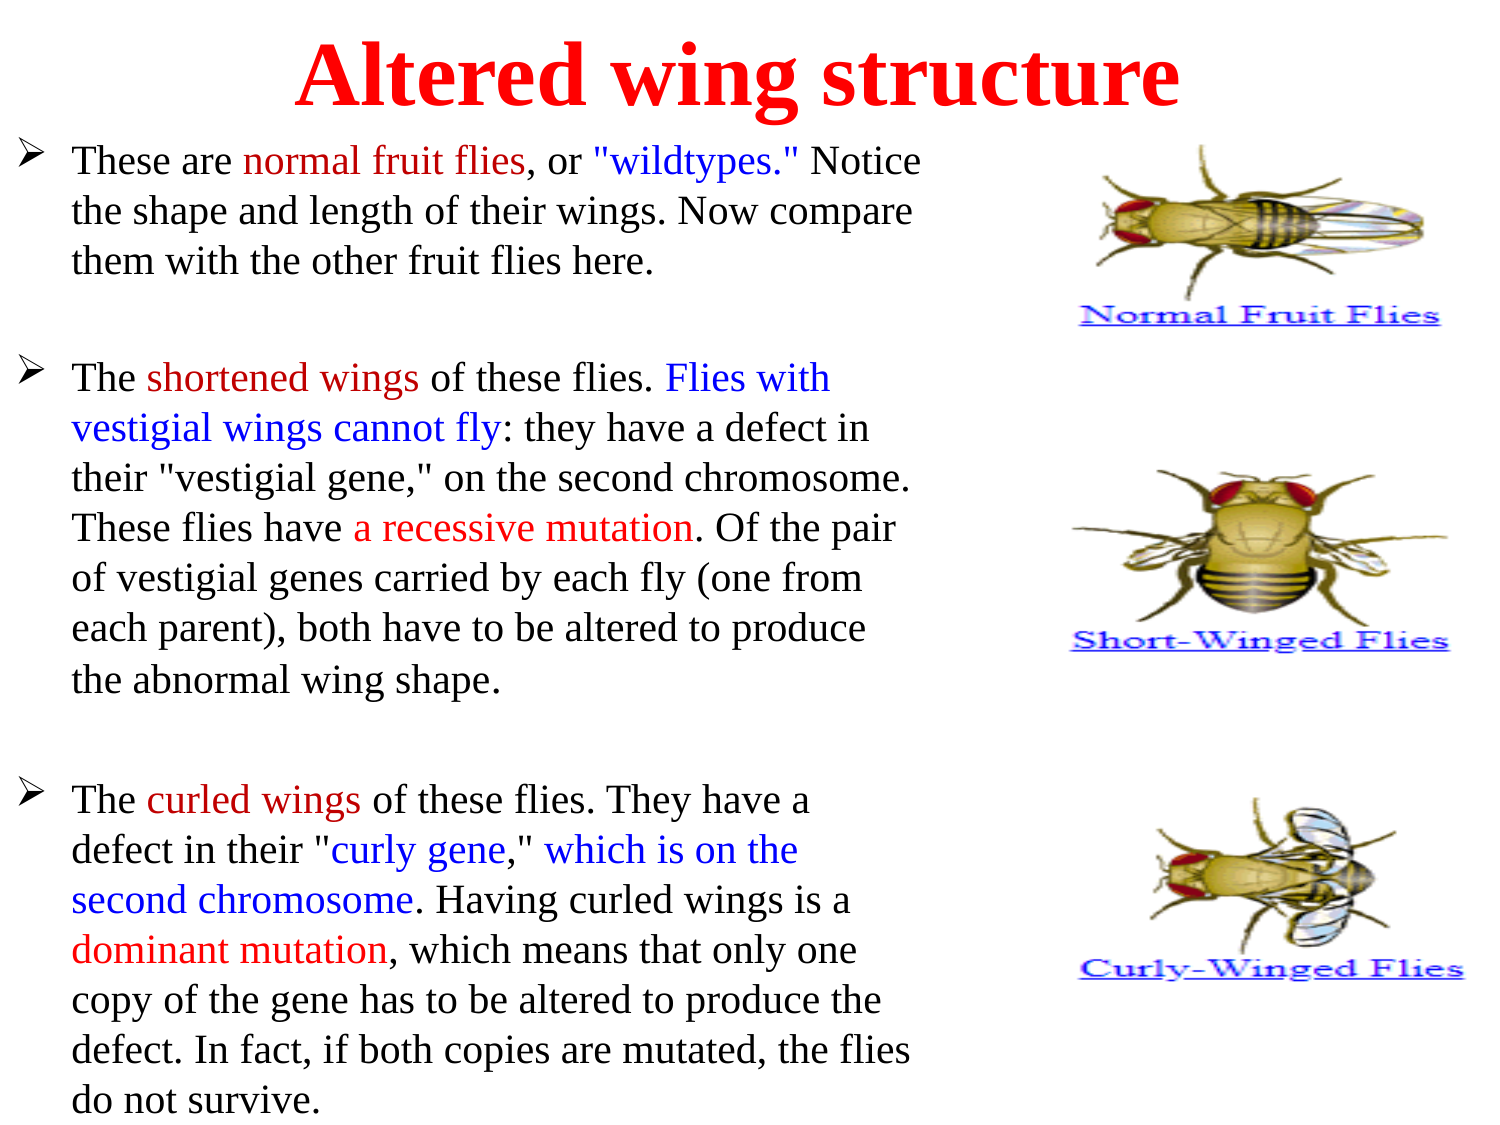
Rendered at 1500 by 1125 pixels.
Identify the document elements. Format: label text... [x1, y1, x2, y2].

list These are normal fruit flies, or "wildtypes." Notice the shape and length of their wings. Now compare them with the other fruit flies here. The shortened wings of these flies. Flies with vestigial wings cannot fly: they have a defect in their "vestigial gene," on the second chromosome. These flies have a recessive mutation. Of the pair of vestigial genes carried by each fly (one from each parent), both have to be altered to produce the abnormal wing shape. The curled wings of these flies. They have a defect in their "curly gene," which is on the second chromosome. Having curled wings is a dominant mutation, which means that only one copy of the gene has to be altered to produce the defect. In fact, if both copies are mutated, the flies do not survive. [0, 125, 938, 1125]
title Altered wing structure [75, 0, 1425, 138]
picture [1024, 112, 1500, 716]
picture [1012, 724, 1500, 1093]
